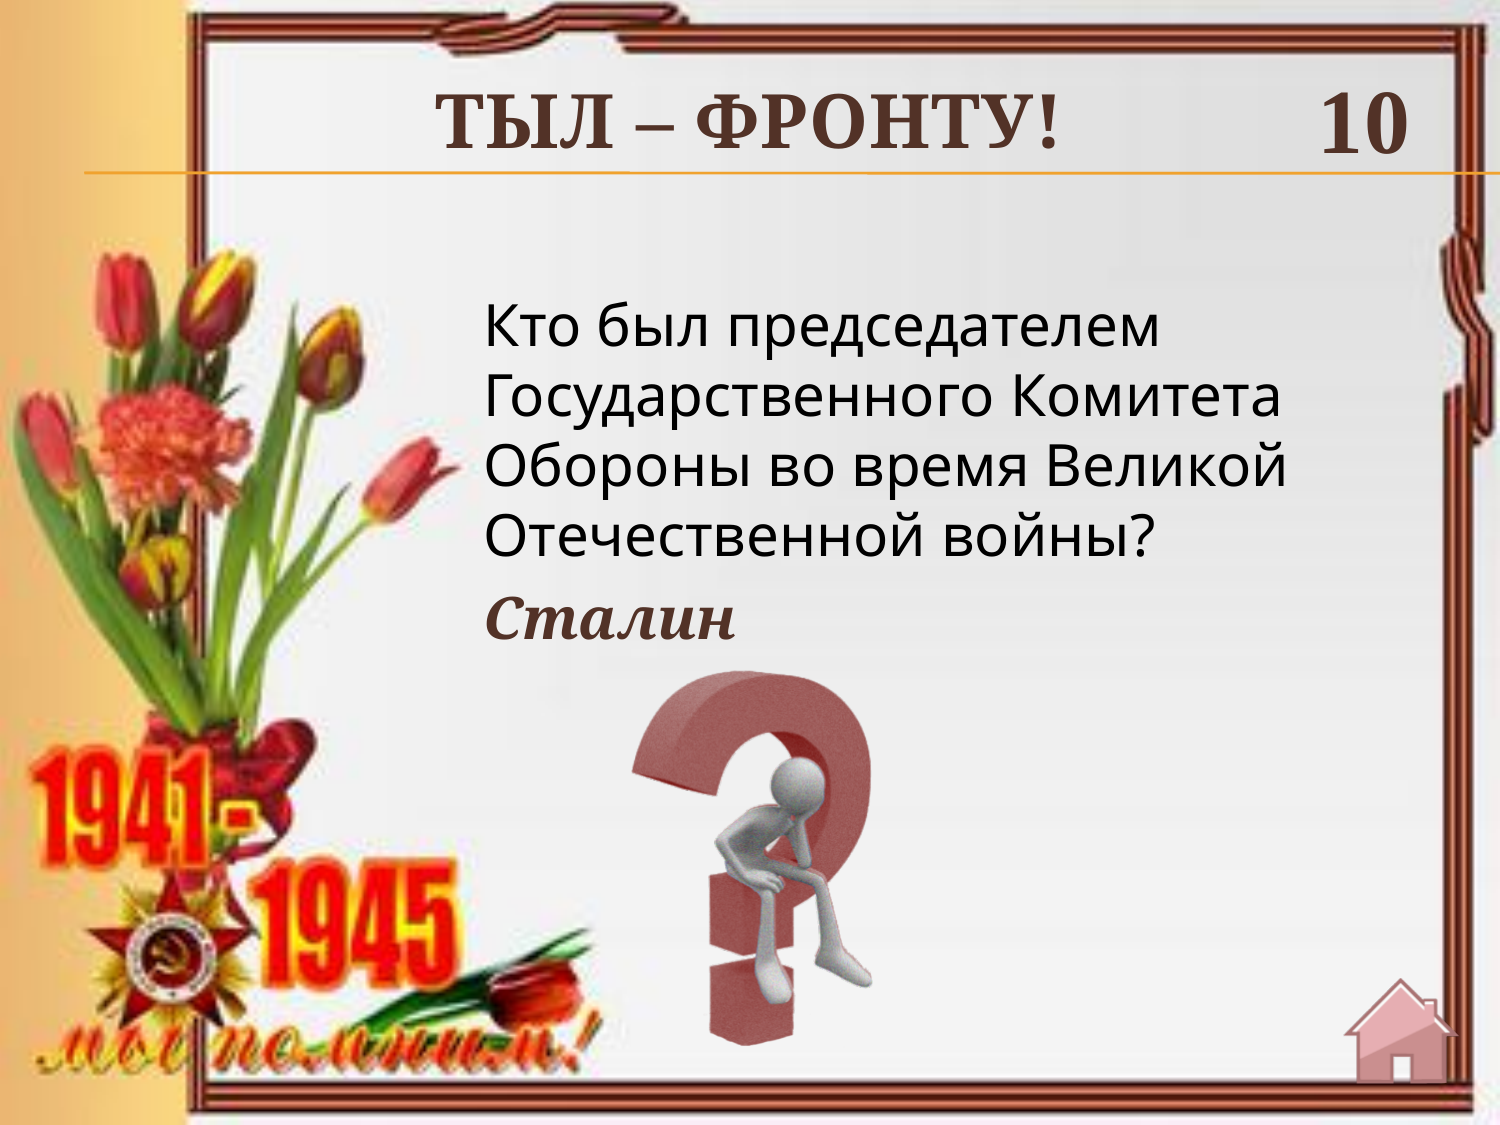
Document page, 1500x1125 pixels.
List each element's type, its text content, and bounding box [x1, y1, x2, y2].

picture [0, 0, 1500, 1125]
text_box Кто был председателем Государственного Комитета Обороны во время Великой Отечественной войны? [468, 281, 1447, 576]
text_box 10 [1281, 54, 1447, 180]
text_box Сталин [468, 576, 1447, 659]
text_box ТЫЛ – ФРОНТУ! [218, 66, 1281, 172]
